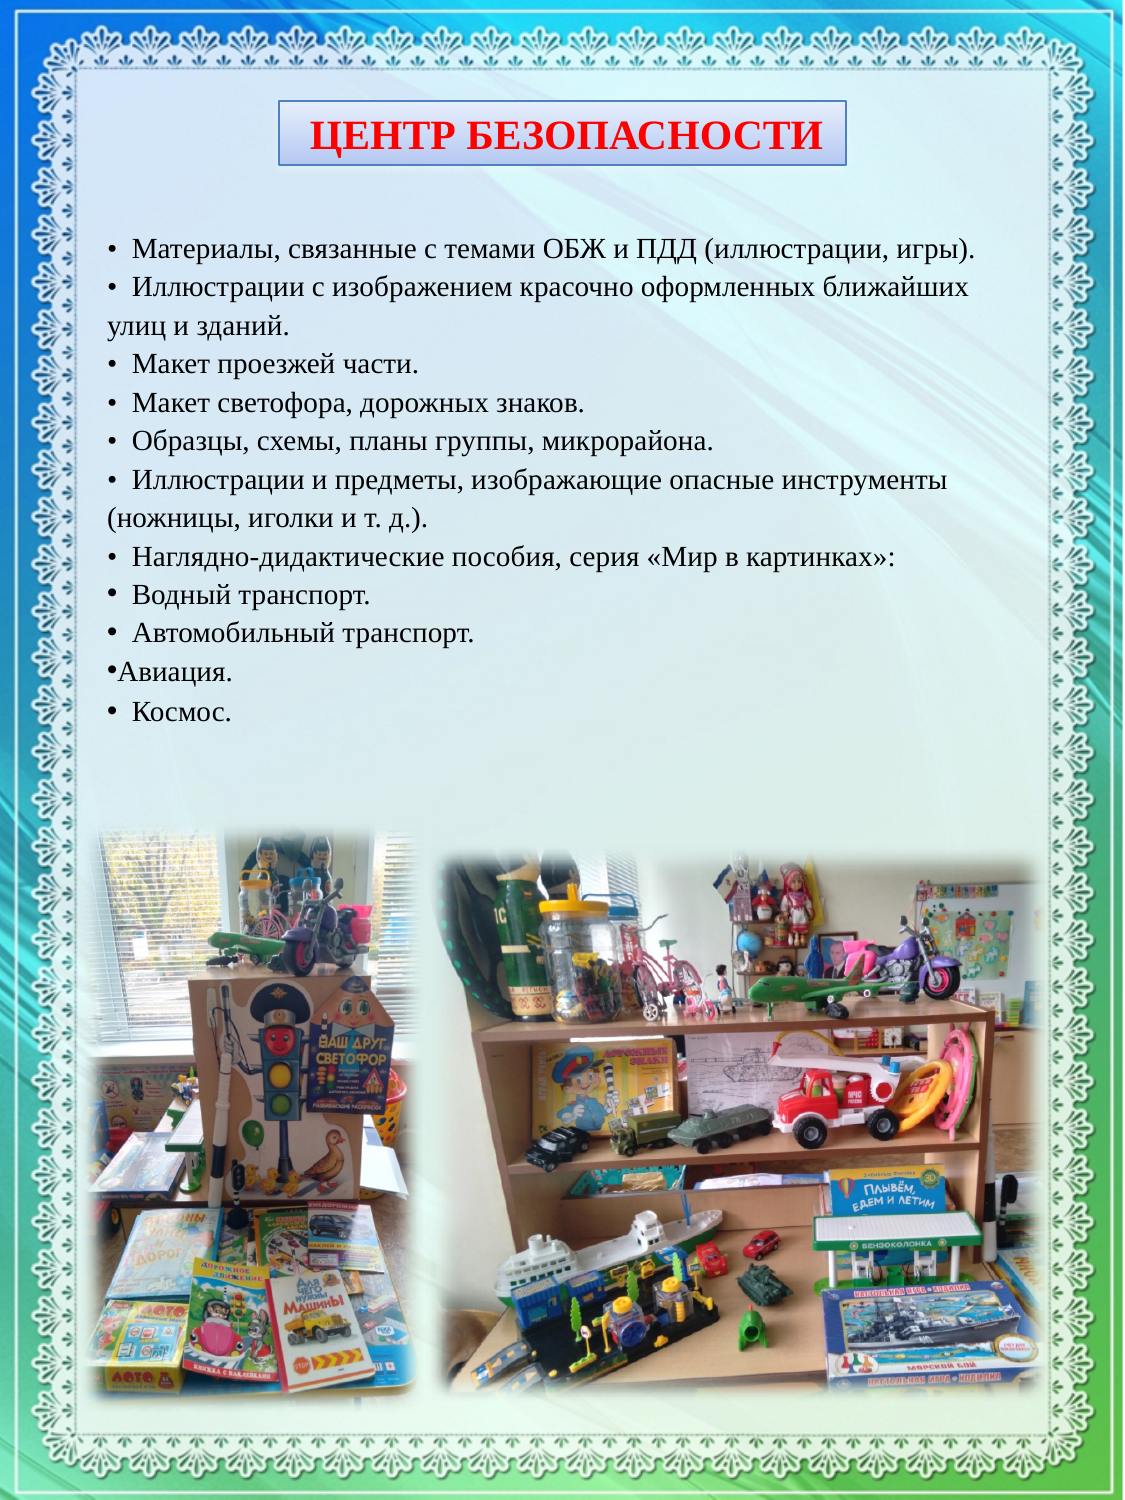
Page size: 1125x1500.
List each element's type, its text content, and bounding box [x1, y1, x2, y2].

text_box • Материалы, связанные с темами ОБЖ и ПДД (иллюстрации, игры). • Иллюстрации с изображением красочно оформленных ближайших улиц и зданий. • Макет проезжей части. • Макет светофора, дорожных знаков. • Образцы, схемы, планы группы, микрорайона. • Иллюстрации и предметы, изображающие опасные инструменты (ножницы, иголки и т. д.). • Наглядно-дидактические пособия, серия «Мир в картинках»: Водный транспорт. Автомобильный транспорт. Авиация. Космос. [92, 218, 1050, 735]
picture [0, 0, 1125, 1500]
text_box ЦЕНТР БЕЗОПАСНОСТИ [278, 100, 847, 166]
